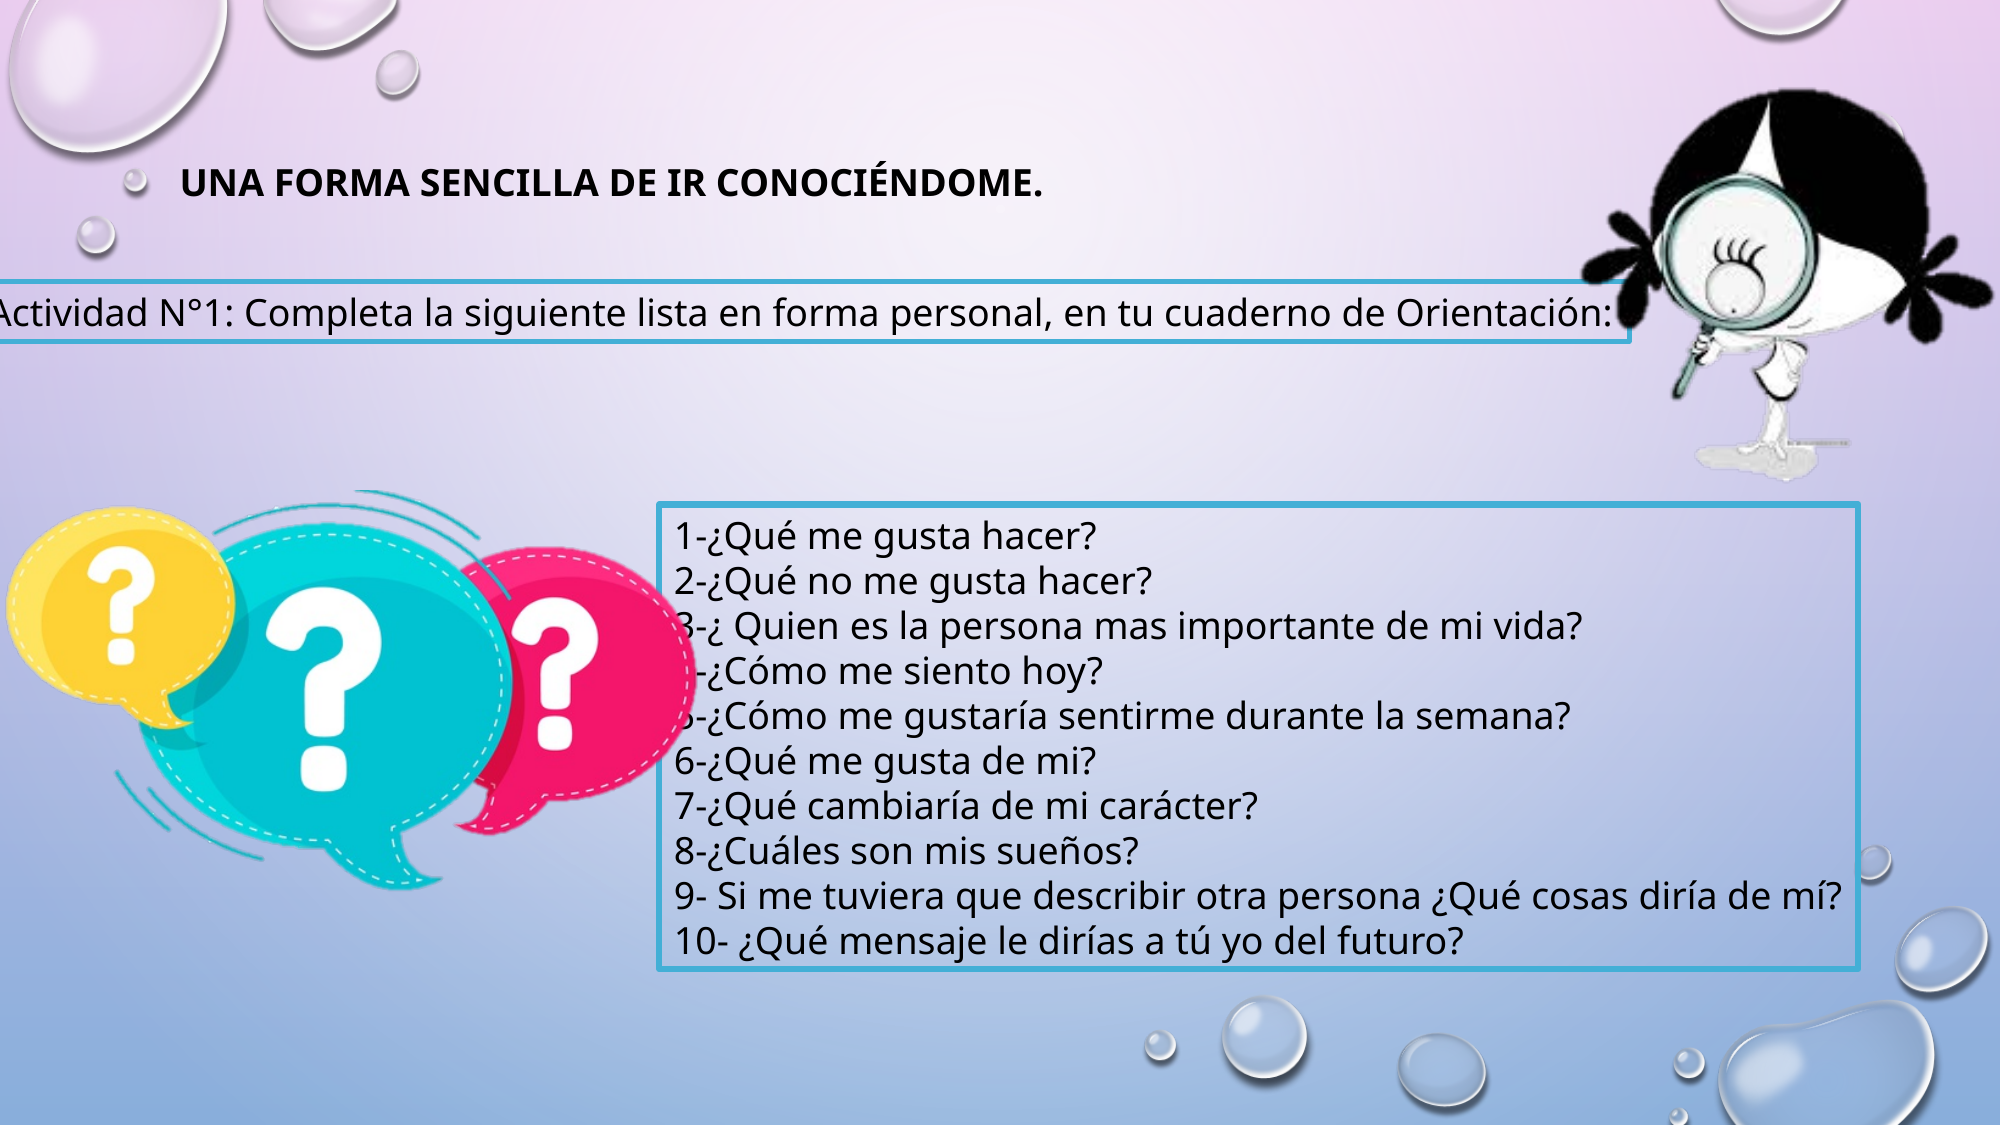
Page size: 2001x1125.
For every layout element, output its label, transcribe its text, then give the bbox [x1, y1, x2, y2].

text_box 1-¿Qué me gusta hacer? 2-¿Qué no me gusta hacer? 3-¿ Quien es la persona mas importante de mi vida? 4-¿Cómo me siento hoy? 5-¿Cómo me gustaría sentirme durante la semana? 6-¿Qué me gusta de mi? 7-¿Qué cambiaría de mi carácter? 8-¿Cuáles son mis sueños? 9- Si me tuviera que describir otra persona ¿Qué cosas diría de mí? 10- ¿Qué mensaje le dirías a tú yo del futuro? [658, 503, 1860, 970]
text_box Actividad N°1: Completa la siguiente lista en forma personal, en tu cuaderno de Orientación: [0, 280, 1497, 343]
picture [0, 0, 2000, 1125]
text_box UNA FORMA SENCILLA DE IR CONOCIÉNDOME. [164, 151, 1060, 212]
